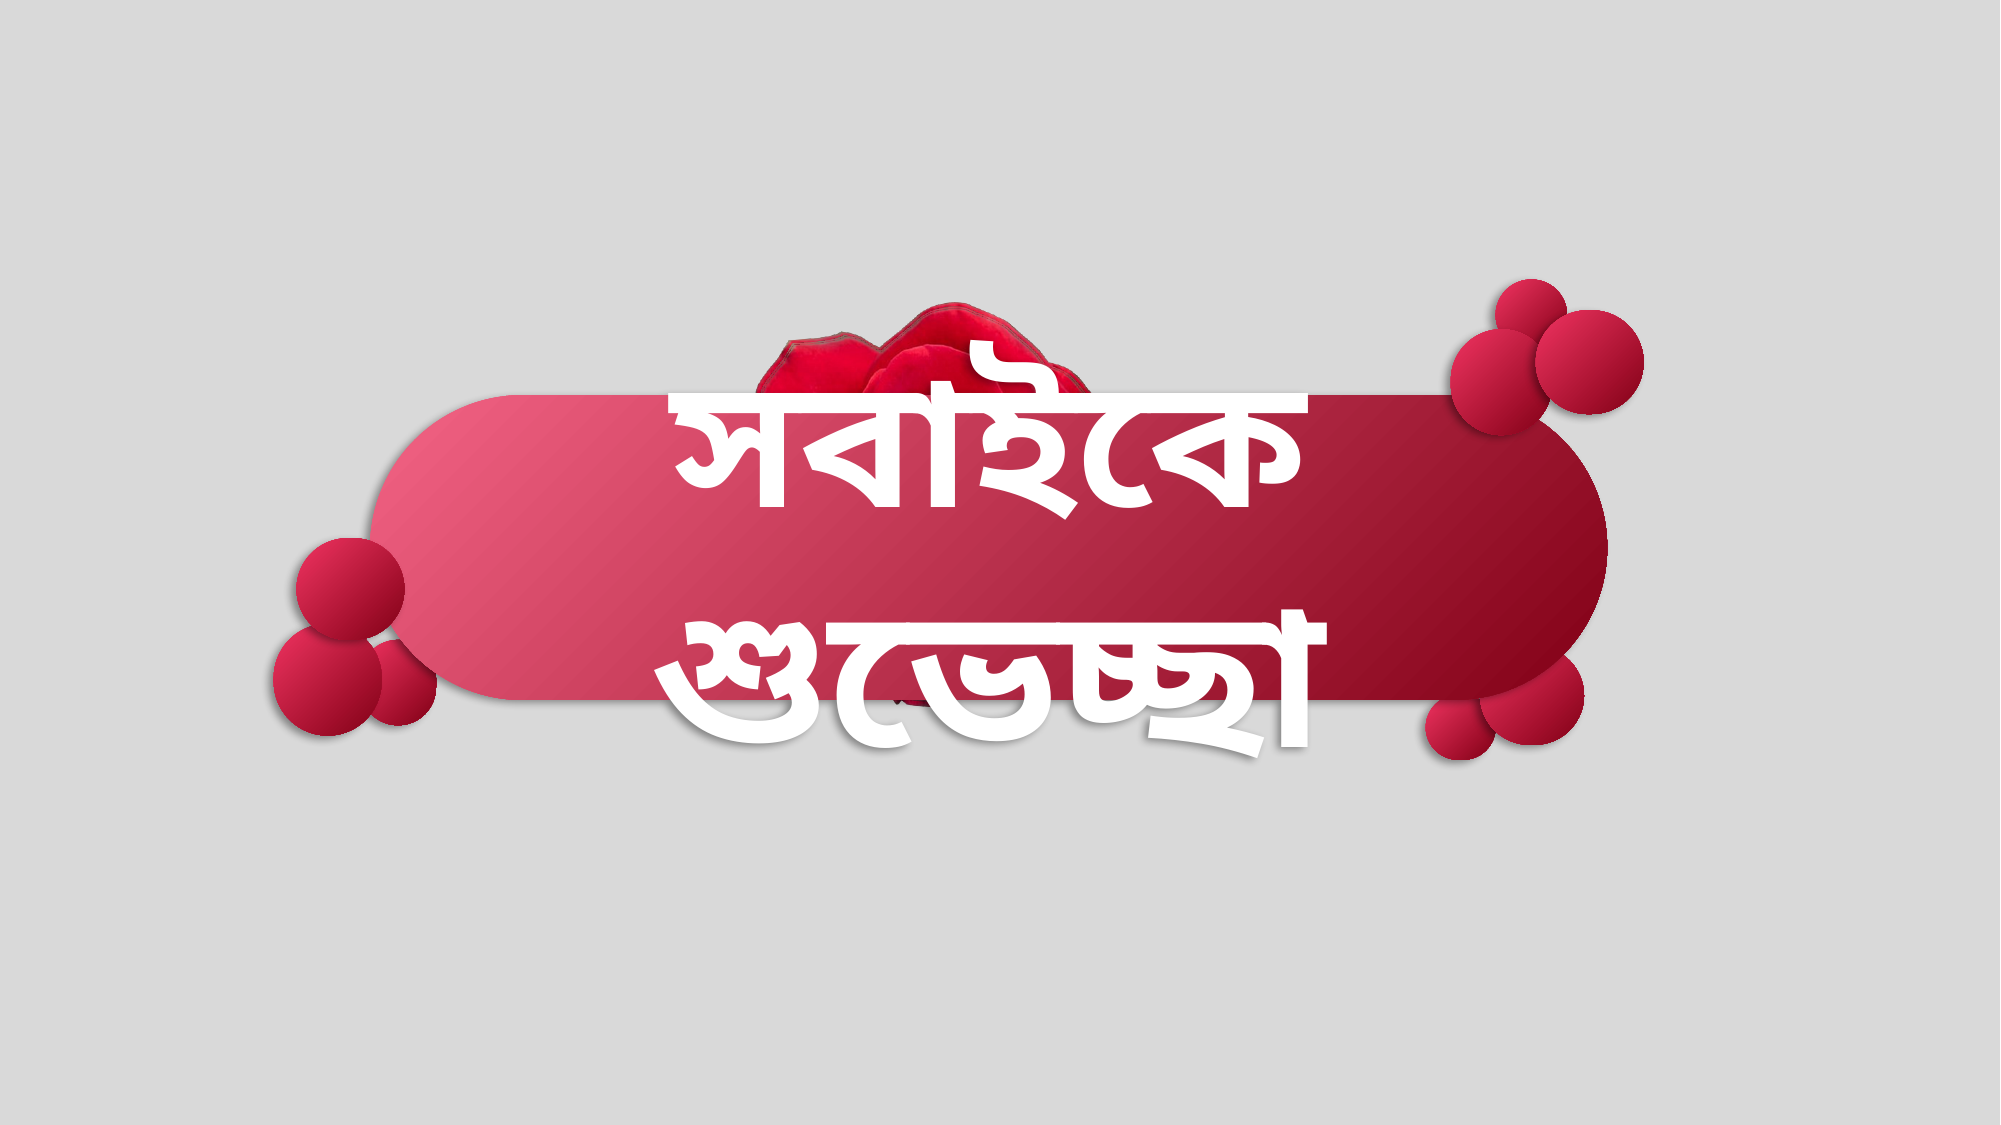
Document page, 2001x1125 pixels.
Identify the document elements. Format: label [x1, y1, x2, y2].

text_box [273, 279, 1644, 760]
